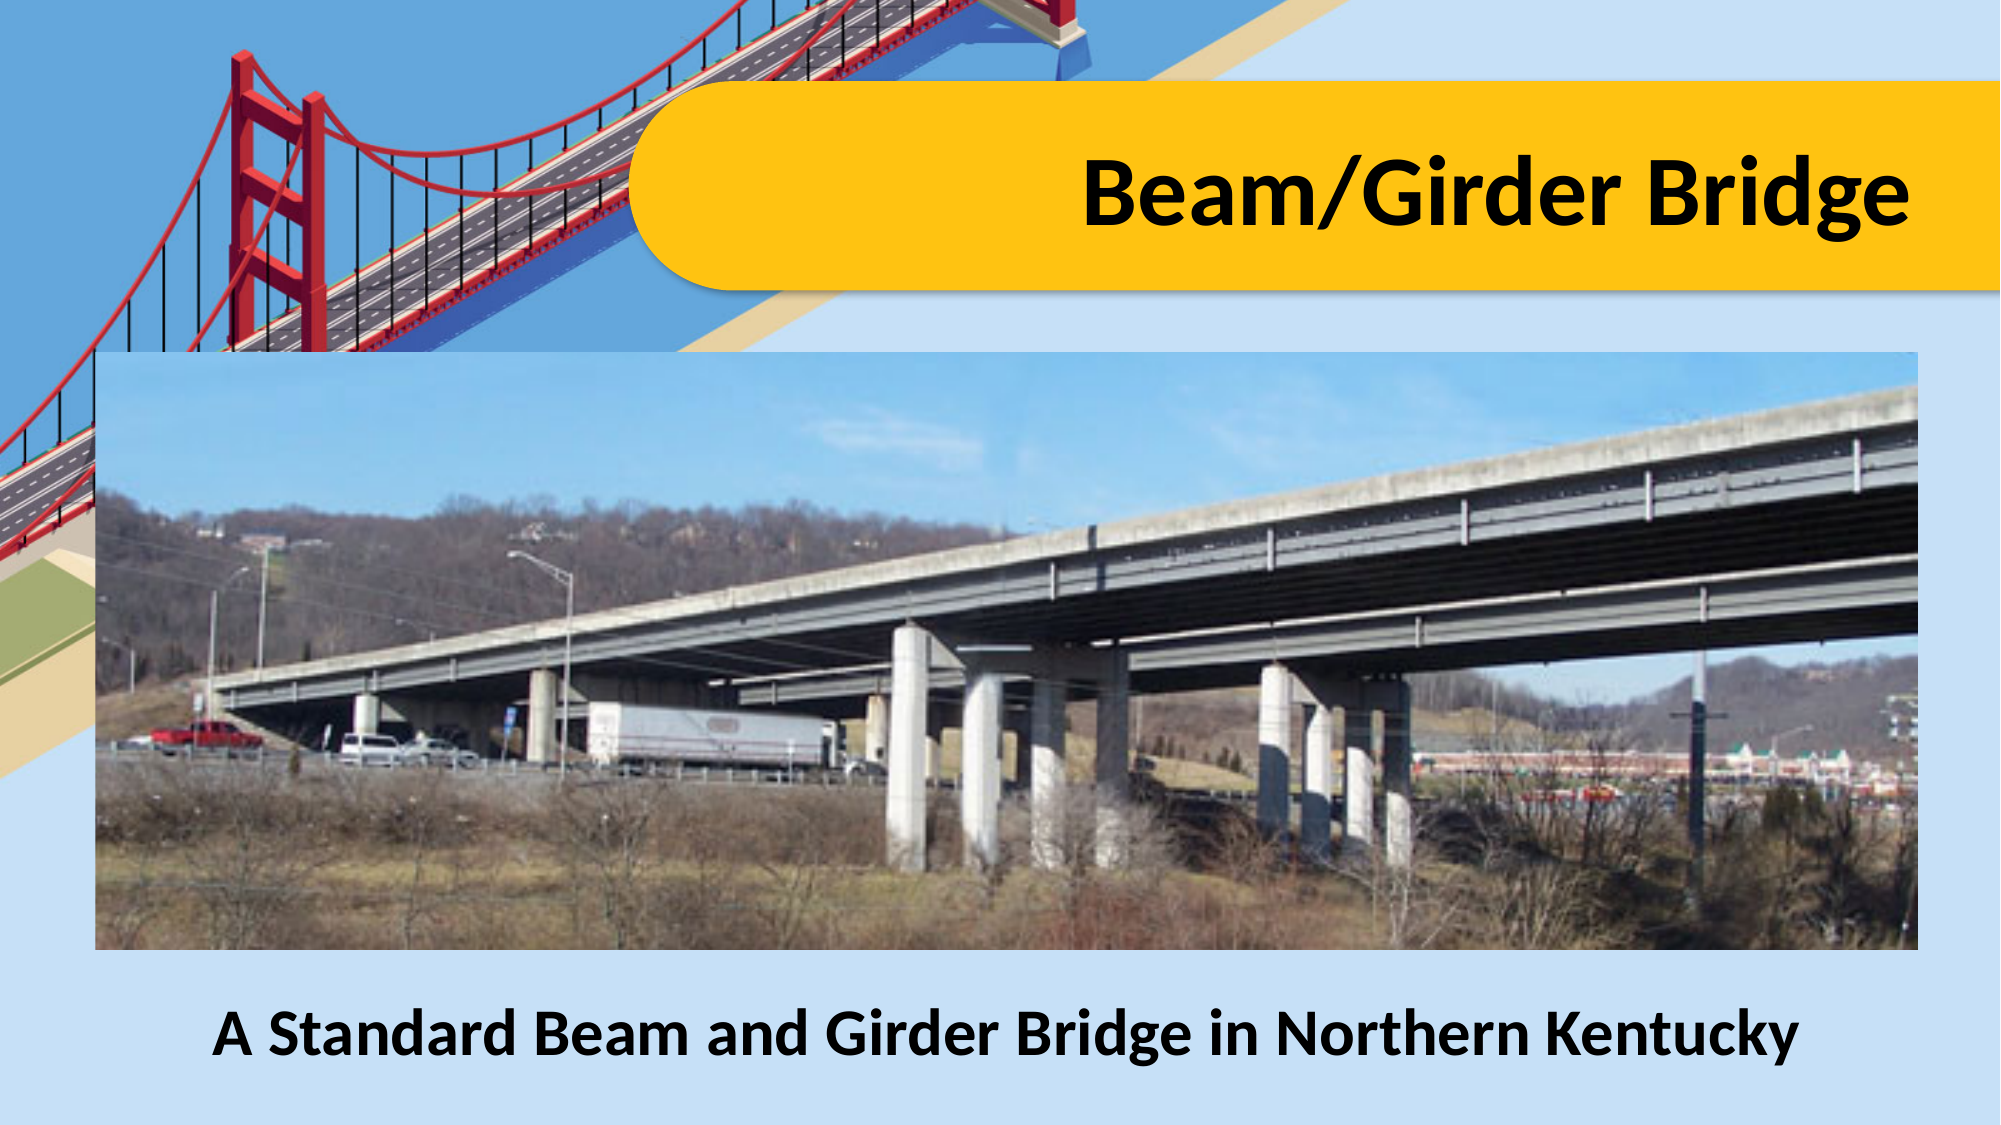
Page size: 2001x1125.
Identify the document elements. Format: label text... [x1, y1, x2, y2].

text_box A Standard Beam and Girder Bridge in Northern Kentucky [197, 980, 1817, 1076]
text_box Beam/Girder Bridge [627, 80, 1999, 292]
picture [0, 0, 2001, 1125]
